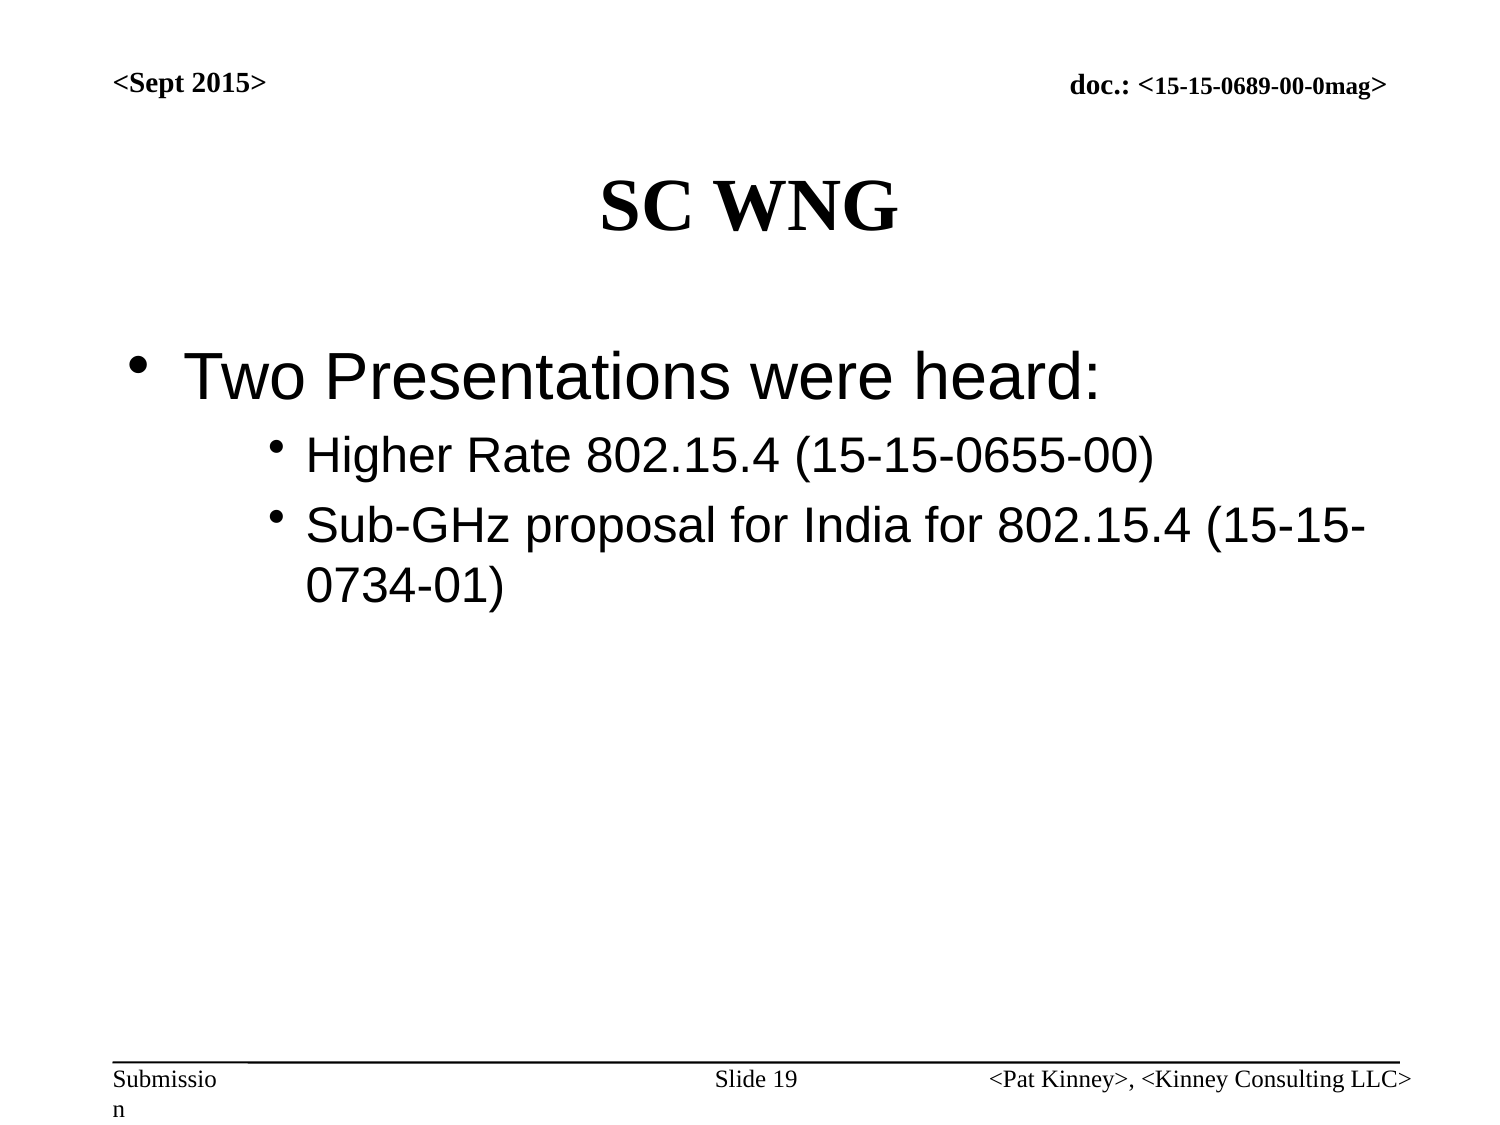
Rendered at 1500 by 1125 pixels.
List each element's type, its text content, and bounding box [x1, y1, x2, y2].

title SC WNG [112, 112, 1388, 288]
list Two Presentations were heard: Higher Rate 802.15.4 (15-15-0655-00) Sub-GHz proposal for India for 802.15.4 (15-15-0734-01) [112, 324, 1388, 1000]
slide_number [112, 62, 376, 99]
footer <Pat Kinney>, <Kinney Consulting LLC> [899, 1061, 1413, 1093]
slide_number Slide 19 [712, 1061, 800, 1093]
